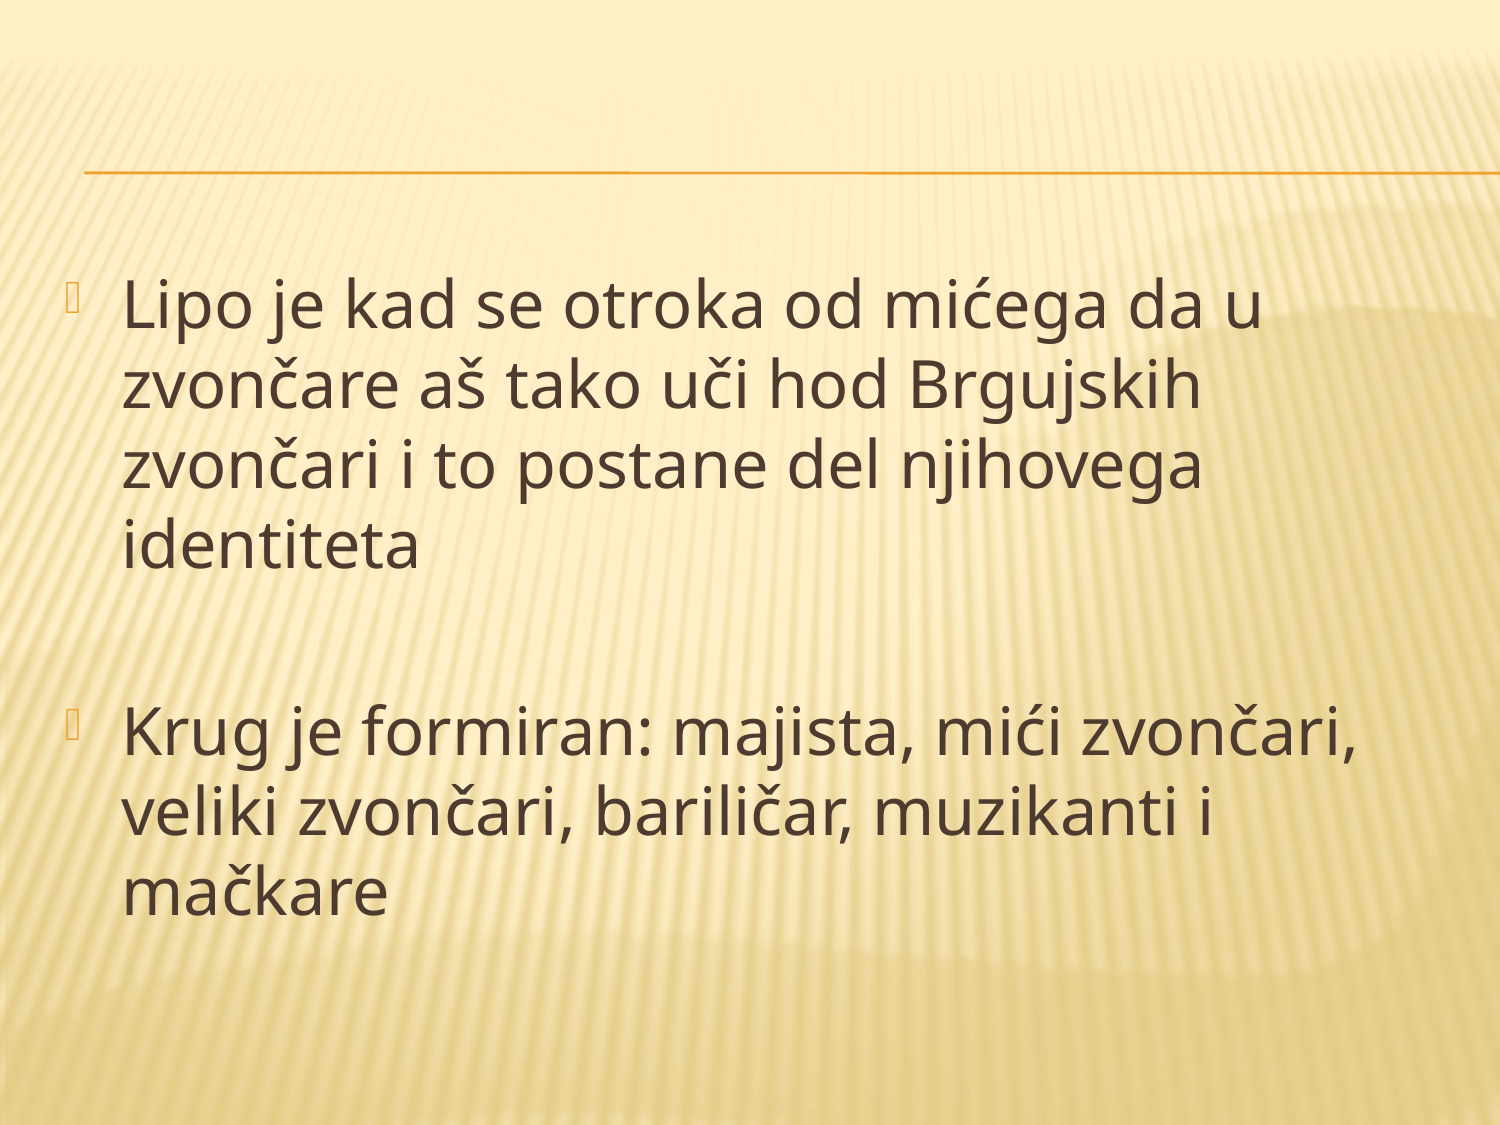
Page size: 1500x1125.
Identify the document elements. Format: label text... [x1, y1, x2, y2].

list Lipo je kad se otroka od mićega da u zvončare aš tako uči hod Brgujskih zvončari i to postane del njihovega identiteta Krug je formiran: majista, mići zvončari, veliki zvončari, bariličar, muzikanti i mačkare [50, 254, 1475, 998]
